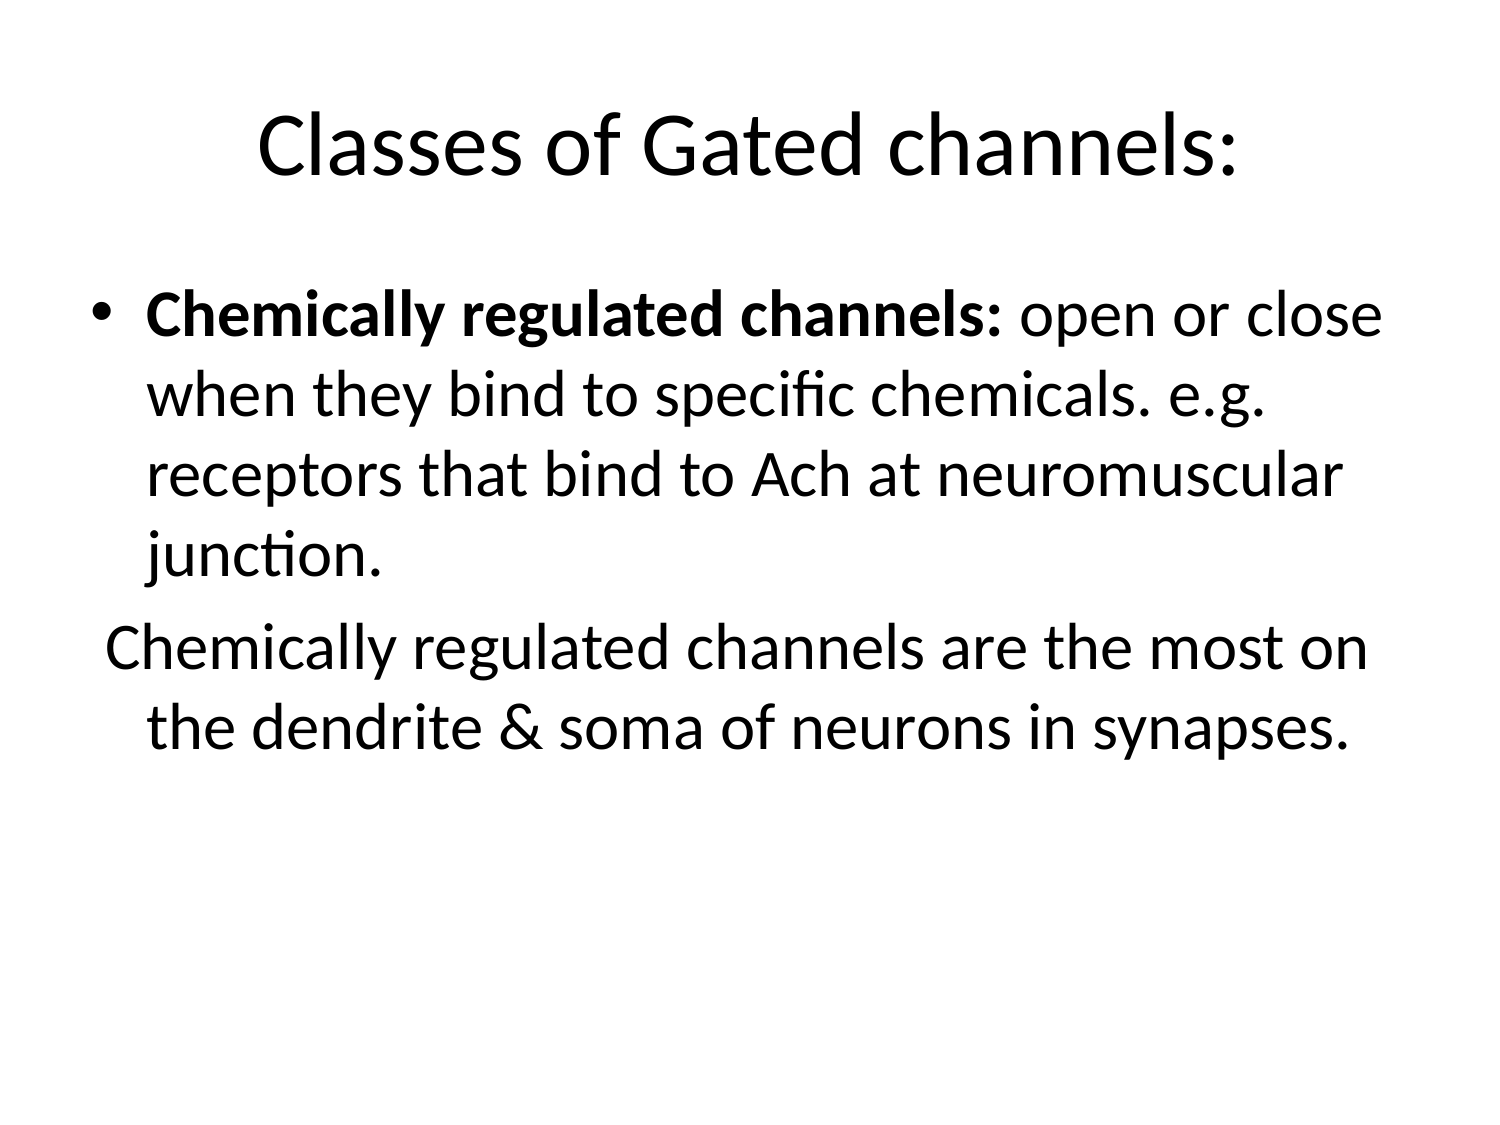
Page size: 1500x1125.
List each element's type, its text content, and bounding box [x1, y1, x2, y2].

title Classes of Gated channels: [75, 45, 1425, 233]
list Chemically regulated channels: open or close when they bind to specific chemicals. e.g. receptors that bind to Ach at neuromuscular junction. Chemically regulated channels are the most on the dendrite & soma of neurons in synapses. [75, 262, 1425, 1005]
